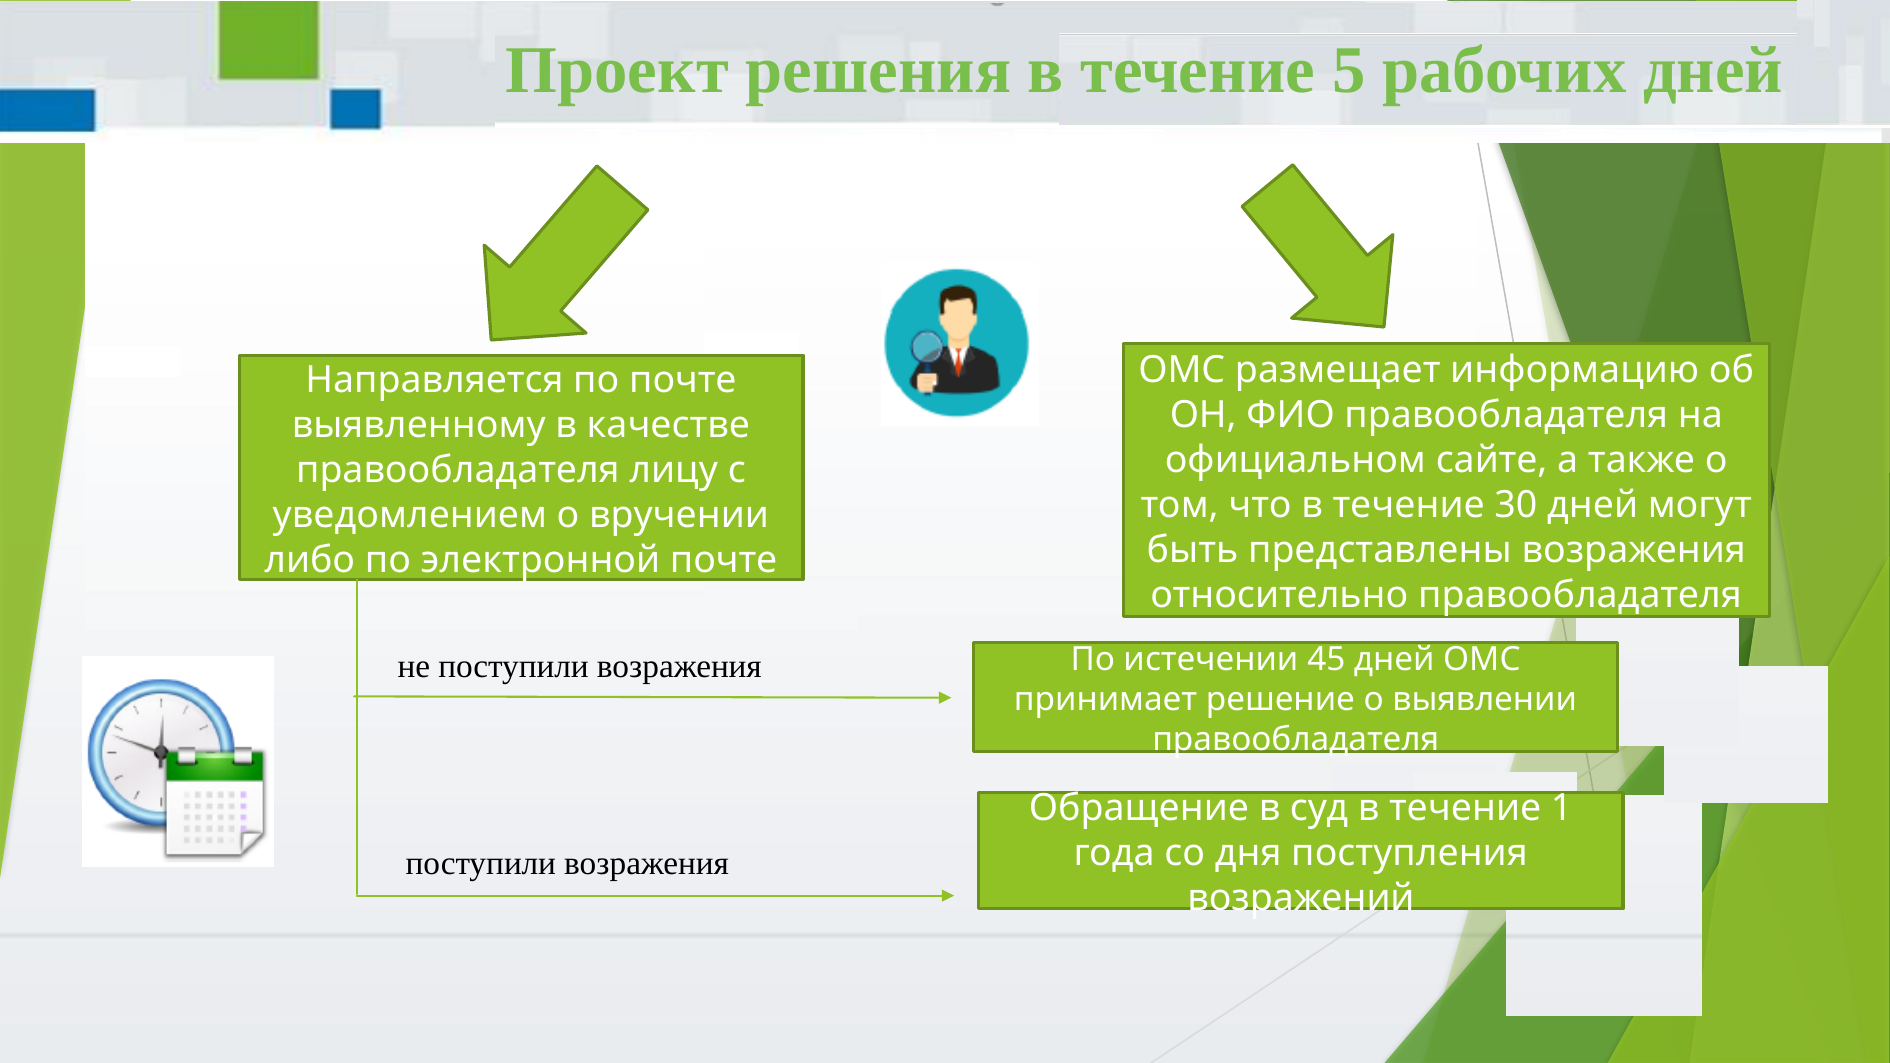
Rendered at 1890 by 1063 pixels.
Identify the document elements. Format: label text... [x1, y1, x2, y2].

text_box не поступили возражения [382, 639, 831, 692]
picture [0, 0, 1890, 1063]
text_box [353, 695, 952, 699]
text_box По истечении 45 дней ОМС принимает решение о выявлении правообладателя [972, 641, 1573, 753]
text_box поступили возражения [390, 833, 820, 889]
text_box Обращение в суд в течение 1 года со дня поступления возражений [977, 791, 1408, 910]
text_box ОМС размещает информацию об ОН, ФИО правообладателя на официальном сайте, а также о том, что в течение 30 дней могут быть представлены возражения относительно правообладателя [1481, 342, 1771, 618]
